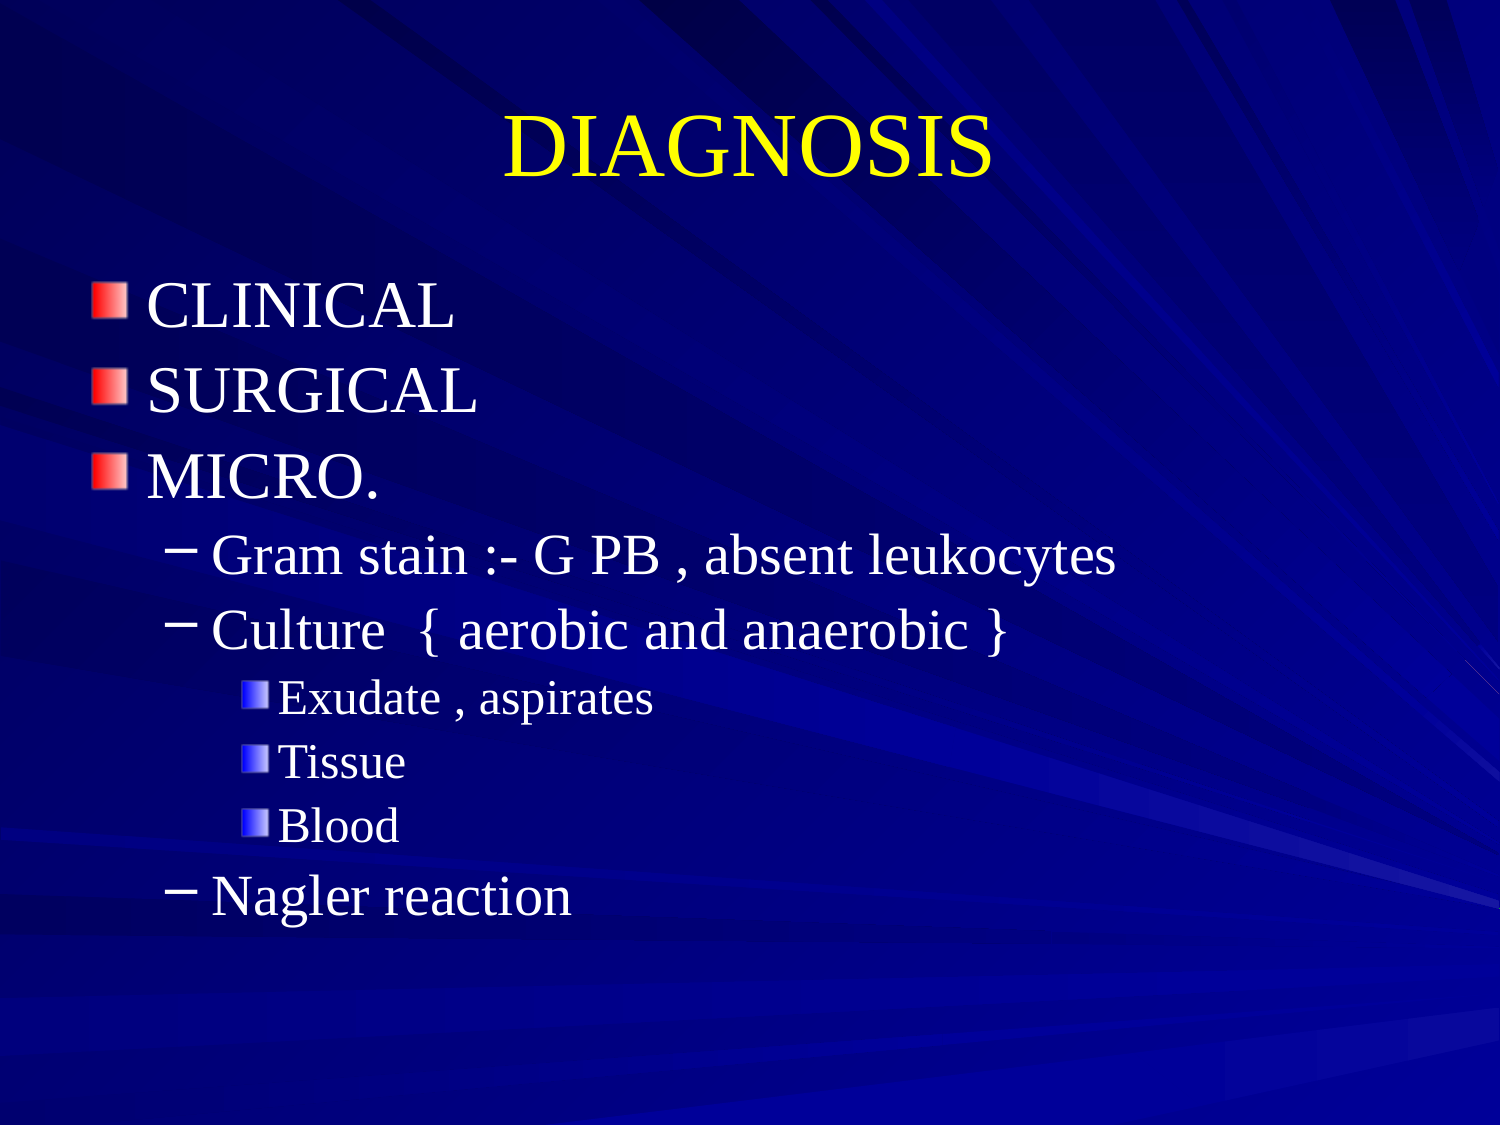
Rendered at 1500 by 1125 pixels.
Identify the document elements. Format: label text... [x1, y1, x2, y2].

picture [240, 743, 272, 776]
picture [90, 451, 132, 494]
picture [90, 366, 132, 409]
picture [240, 807, 272, 840]
list CLINICAL SURGICAL MICRO. Gram stain :- G PB , absent leukocytes Culture { aerobic and anaerobic } Exudate , aspirates Tissue Blood Nagler reaction [74, 262, 1426, 1006]
picture [240, 679, 272, 712]
picture [90, 280, 132, 323]
title DIAGNOSIS [74, 45, 1426, 234]
